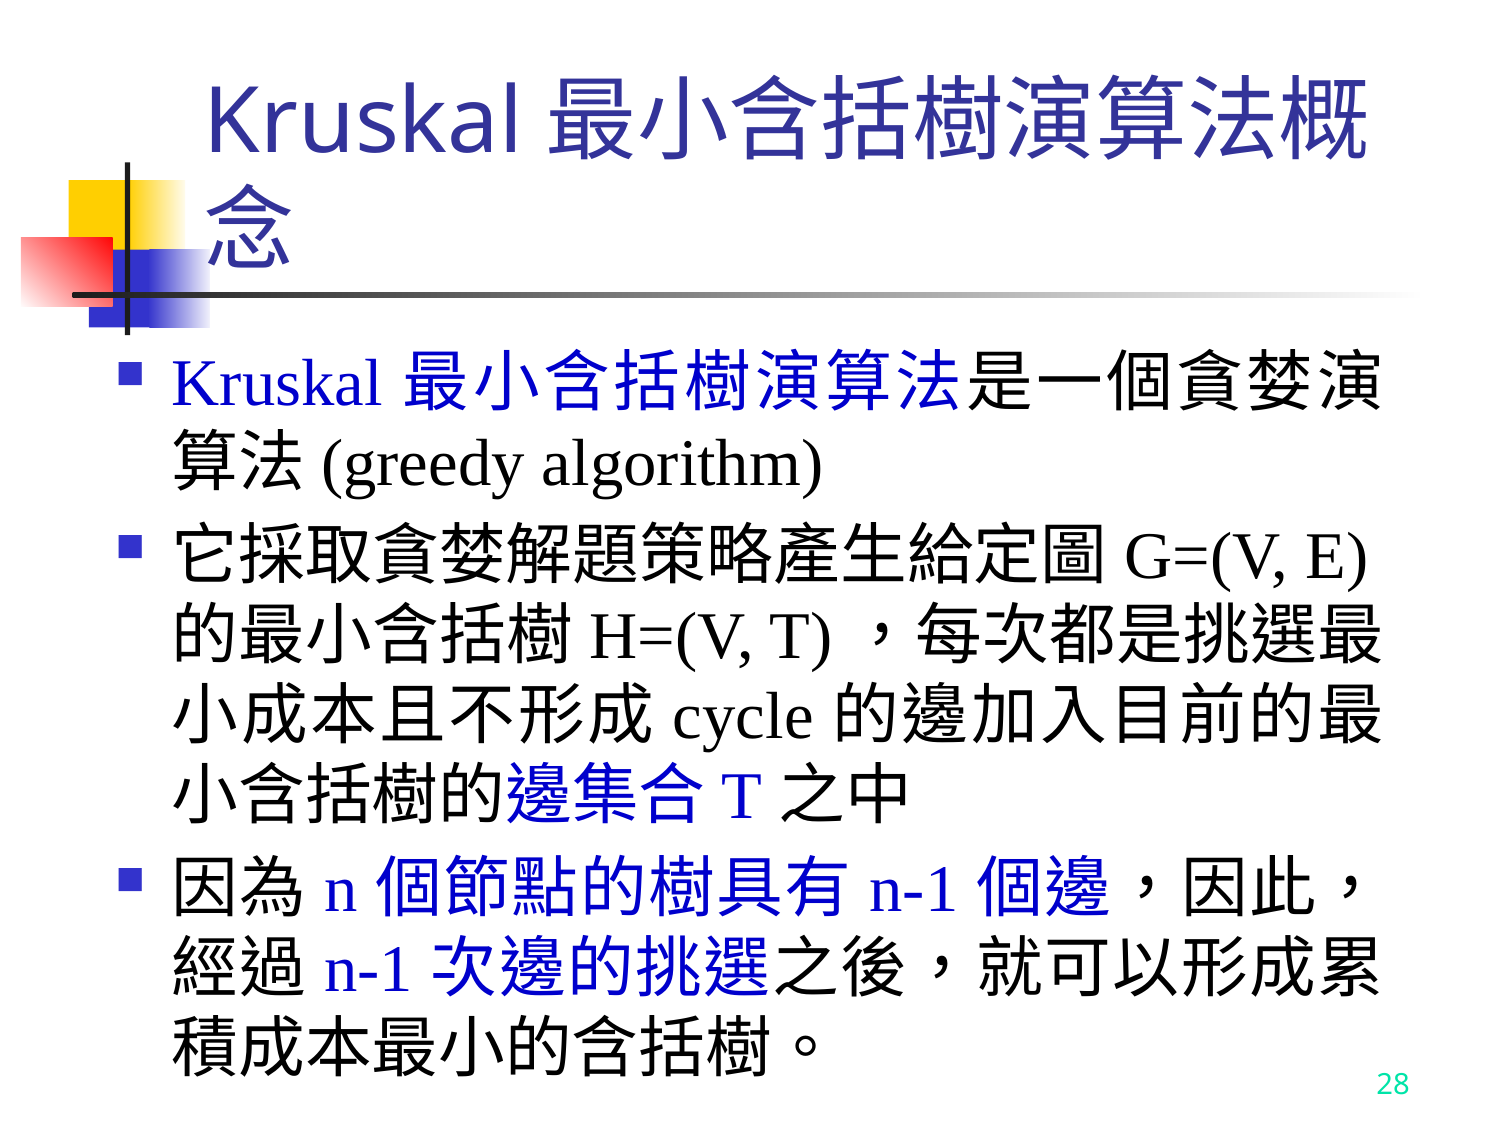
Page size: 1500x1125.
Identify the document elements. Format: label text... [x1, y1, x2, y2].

title Kruskal最小含括樹演算法概念 [188, 101, 1468, 289]
slide_number 28 [1112, 1037, 1426, 1113]
list Kruskal最小含括樹演算法是一個貪婪演算法(greedy algorithm) 它採取貪婪解題策略產生給定圖G=(V, E)的最小含括樹H=(V, T)，每次都是挑選最小成本且不形成cycle的邊加入目前的最小含括樹的邊集合T之中 因為n個節點的樹具有n-1個邊，因此，經過n-1次邊的挑選之後，就可以形成累積成本最小的含括樹。 [100, 331, 1400, 1083]
